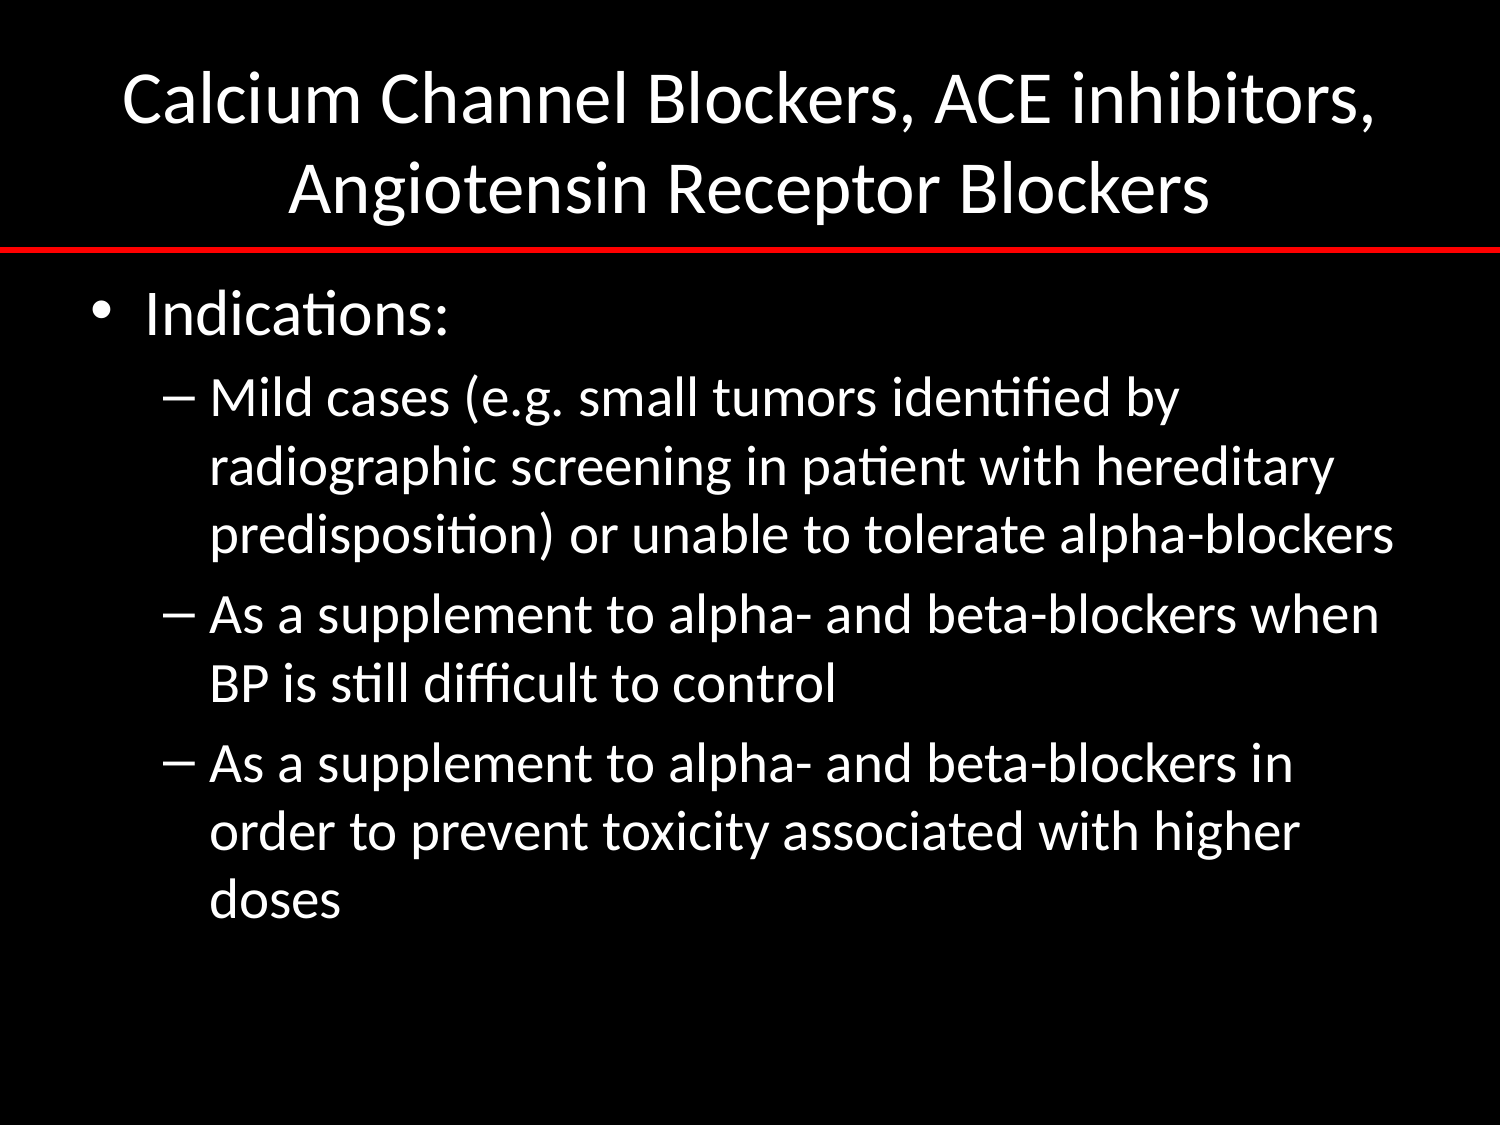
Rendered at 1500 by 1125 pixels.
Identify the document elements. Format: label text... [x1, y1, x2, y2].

title Calcium Channel Blockers, ACE inhibitors, Angiotensin Receptor Blockers [75, 45, 1425, 233]
list Indications: Mild cases (e.g. small tumors identified by radiographic screening in patient with hereditary predisposition) or unable to tolerate alpha-blockers As a supplement to alpha- and beta-blockers when BP is still difficult to control As a supplement to alpha- and beta-blockers in order to prevent toxicity associated with higher doses [75, 262, 1425, 1005]
